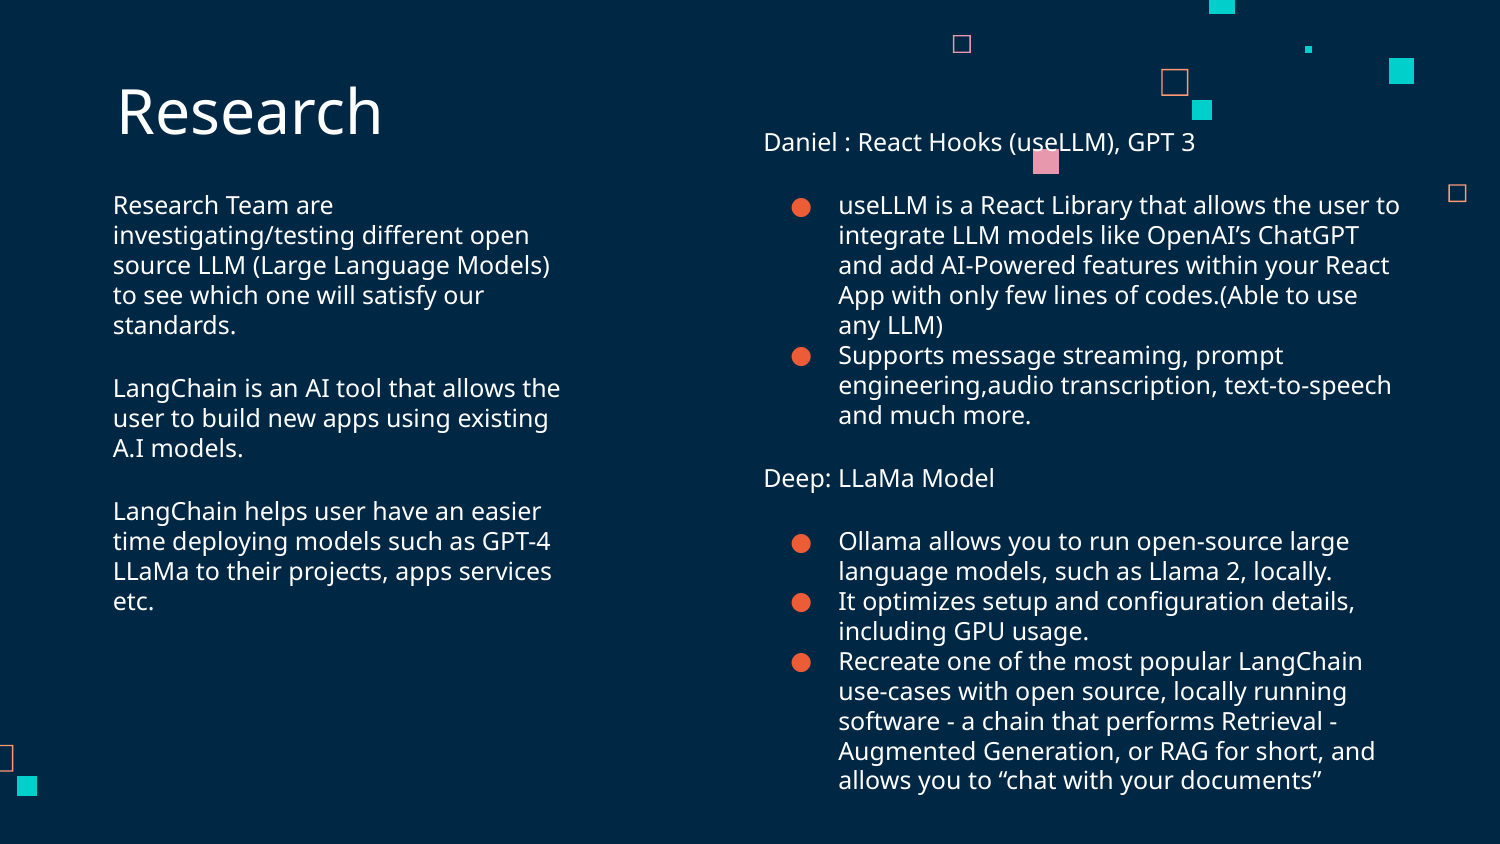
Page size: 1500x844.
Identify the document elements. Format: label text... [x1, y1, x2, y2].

list Daniel : React Hooks (useLLM), GPT 3 useLLM is a React Library that allows the user to integrate LLM models like OpenAI’s ChatGPT and add AI-Powered features within your React App with only few lines of codes.(Able to use any LLM) Supports message streaming, prompt engineering,audio transcription, text-to-speech and much more. Deep: LLaMa Model Ollama allows you to run open-source large language models, such as Llama 2, locally. It optimizes setup and configuration details, including GPU usage. Recreate one of the most popular LangChain use-cases with open source, locally running software - a chain that performs Retrieval - Augmented Generation, or RAG for short, and allows you to “chat with your documents” [748, 111, 1423, 733]
list Research Team are investigating/testing different open source LLM (Large Language Models) to see which one will satisfy our standards. LangChain is an AI tool that allows the user to build new apps using existing A.I models. LangChain helps user have an easier time deploying models such as GPT-4 LLaMa to their projects, apps services etc. [97, 174, 593, 796]
title Research [101, 67, 878, 163]
